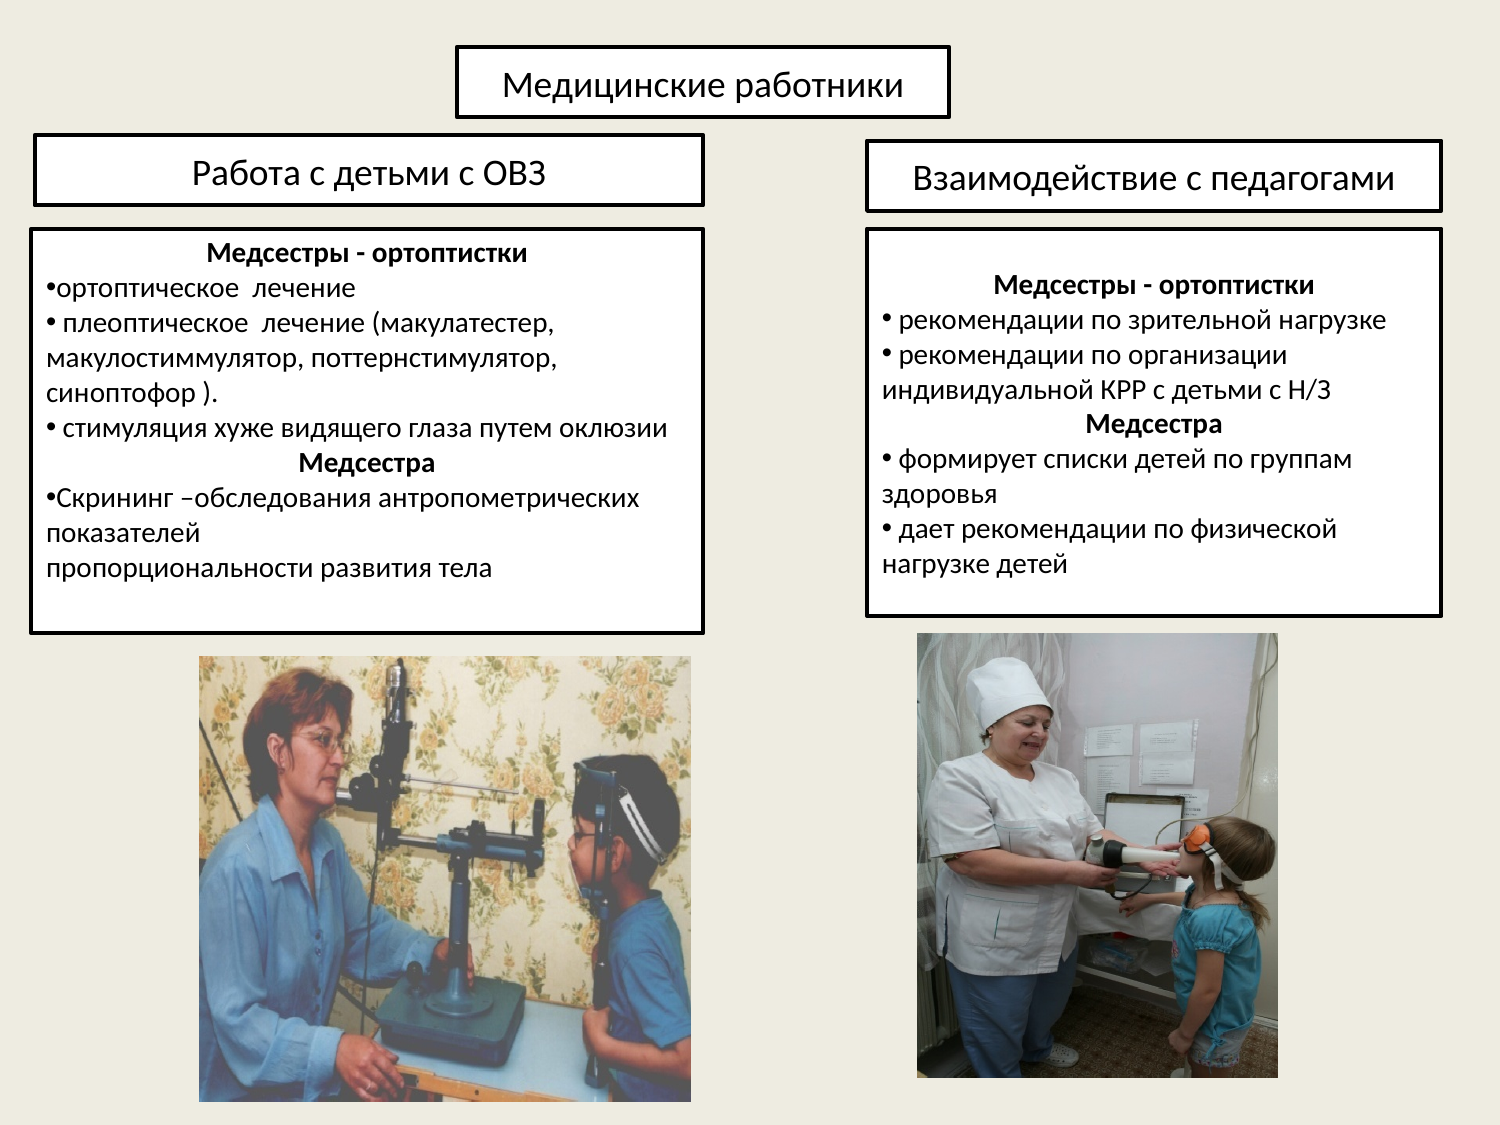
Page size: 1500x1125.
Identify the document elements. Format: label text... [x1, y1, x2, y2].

text_box Медсестры - ортоптистки ортоптическое лечение плеоптическое лечение (макулатестер, макулостиммулятор, поттернстимулятор, синоптофор ). стимуляция хуже видящего глаза путем оклюзии Медсестра Скрининг –обследования антропометрических показателей пропорциональности развития тела [29, 227, 705, 635]
text_box Работа с детьми с ОВЗ [33, 133, 705, 207]
picture [198, 656, 692, 1102]
text_box Медсестры - ортоптистки рекомендации по зрительной нагрузке рекомендации по организации индивидуальной КРР с детьми с Н/З Медсестра формирует списки детей по группам здоровья дает рекомендации по физической нагрузке детей [865, 227, 1443, 618]
text_box Медицинские работники [455, 45, 951, 119]
text_box Взаимодействие с педагогами [865, 139, 1443, 213]
picture [917, 633, 1278, 1079]
